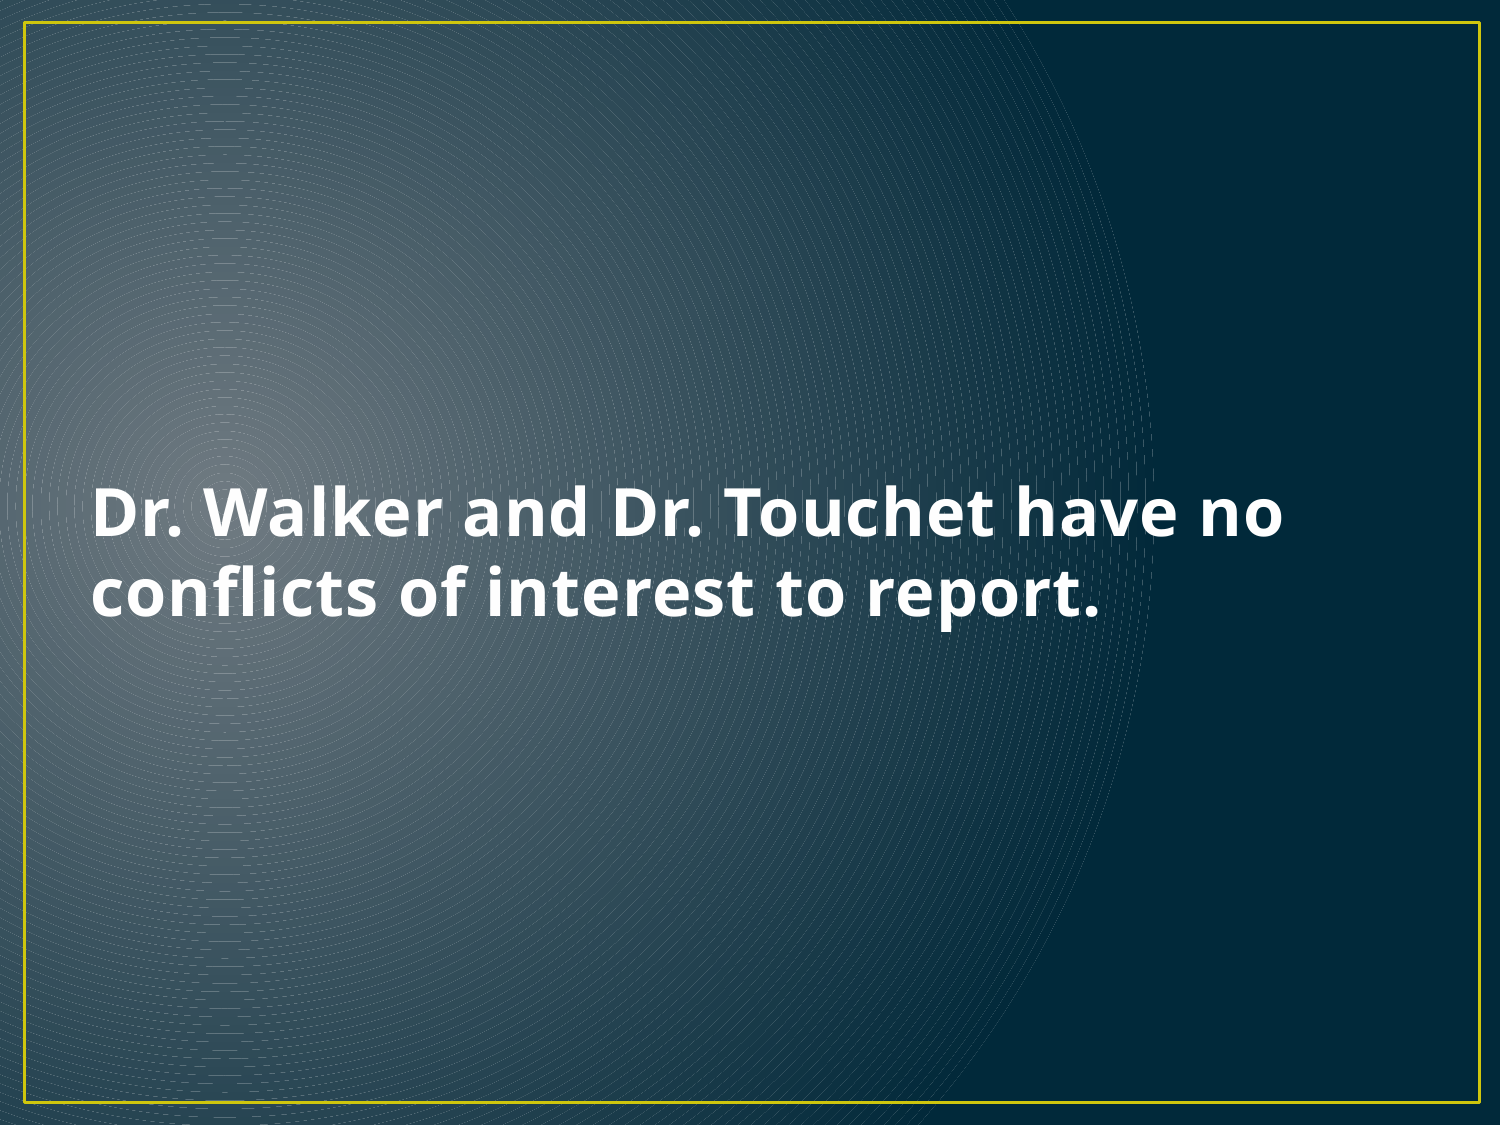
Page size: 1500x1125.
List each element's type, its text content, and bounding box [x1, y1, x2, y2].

title Dr. Walker and Dr. Touchet have no conflicts of interest to report. [75, 450, 1425, 638]
